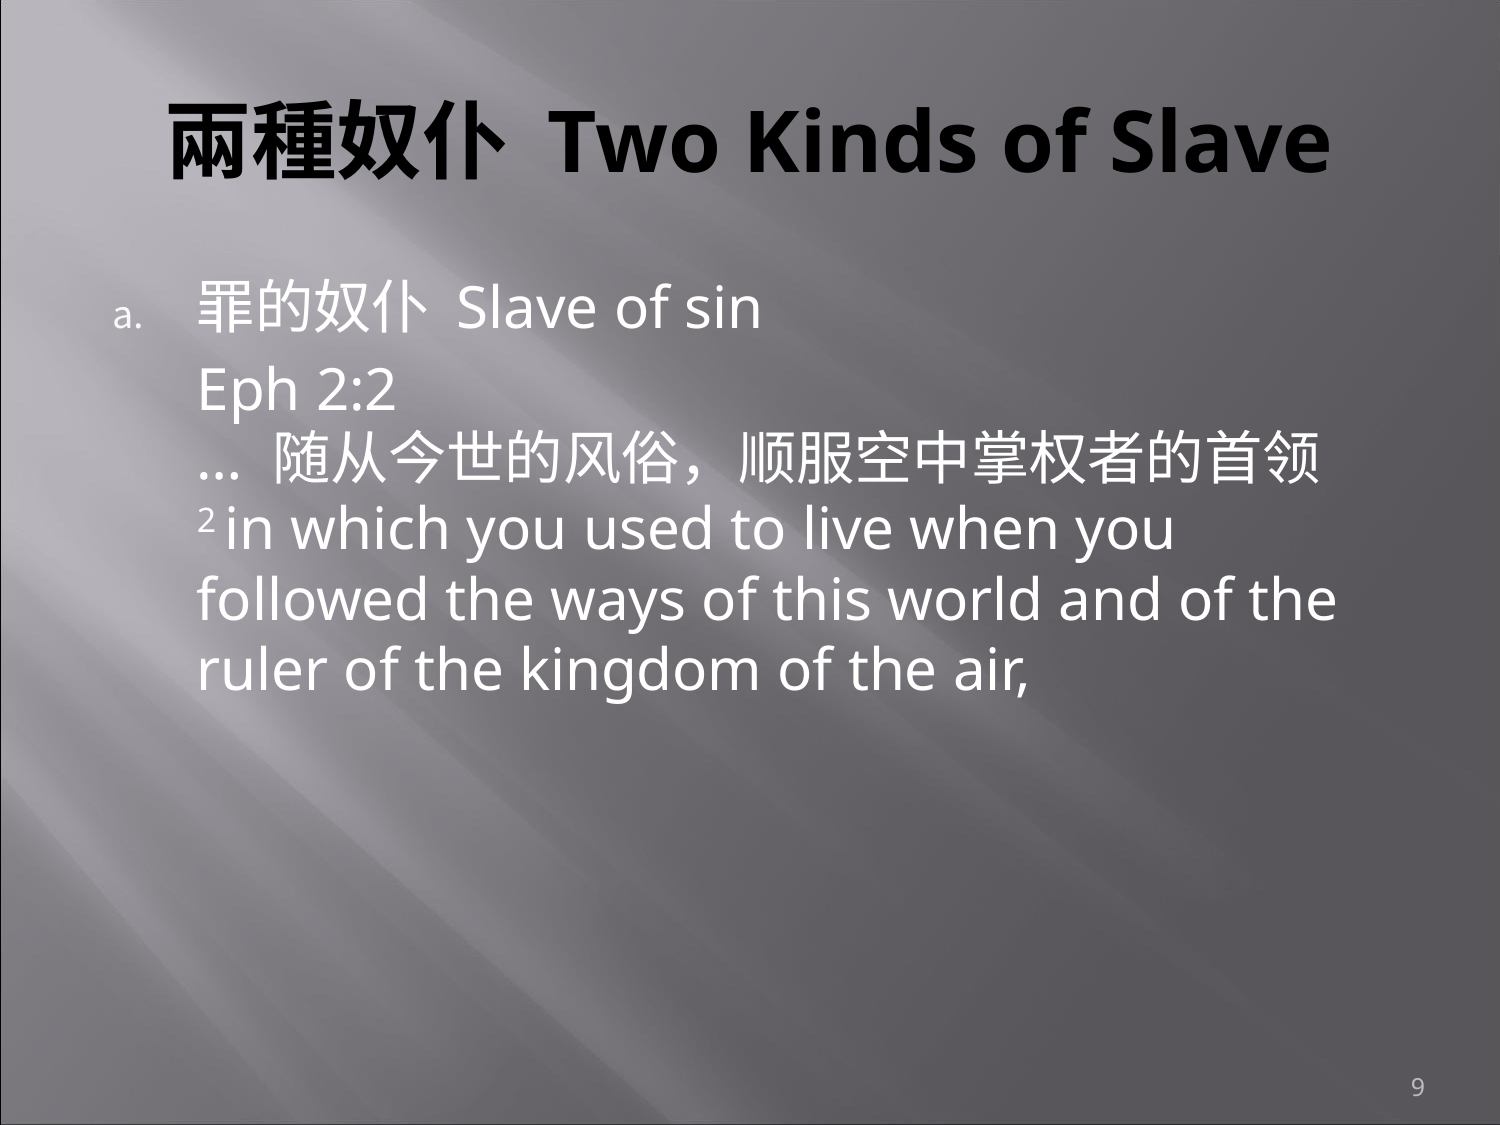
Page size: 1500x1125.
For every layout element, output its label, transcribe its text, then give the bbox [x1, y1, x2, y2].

slide_number 9 [1299, 1052, 1425, 1113]
list 罪的奴仆 Slave of sin Eph 2:2 … 随从今世的风俗，顺服空中掌权者的首领 2 in which you used to live when you followed the ways of this world and of the ruler of the kingdom of the air, [74, 262, 1426, 1036]
picture [0, 0, 1500, 1125]
title 兩種奴仆 Two Kinds of Slave [75, 45, 1425, 233]
